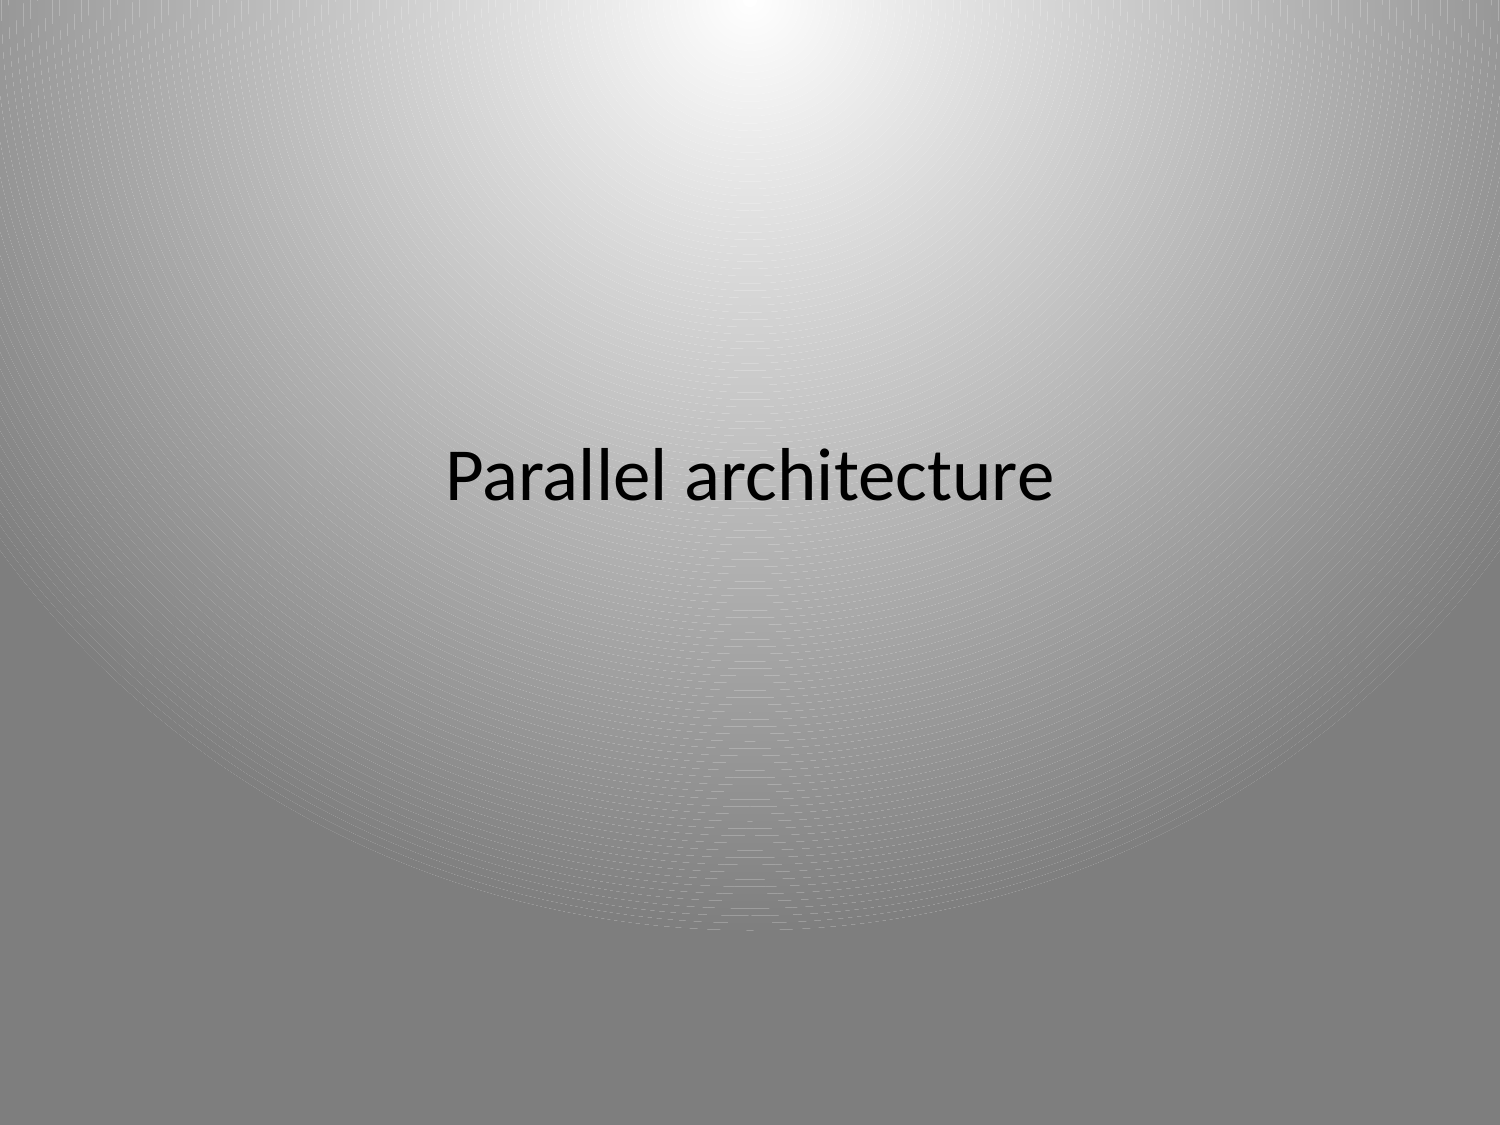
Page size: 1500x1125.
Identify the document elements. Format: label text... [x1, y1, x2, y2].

title Parallel architecture [112, 349, 1388, 591]
